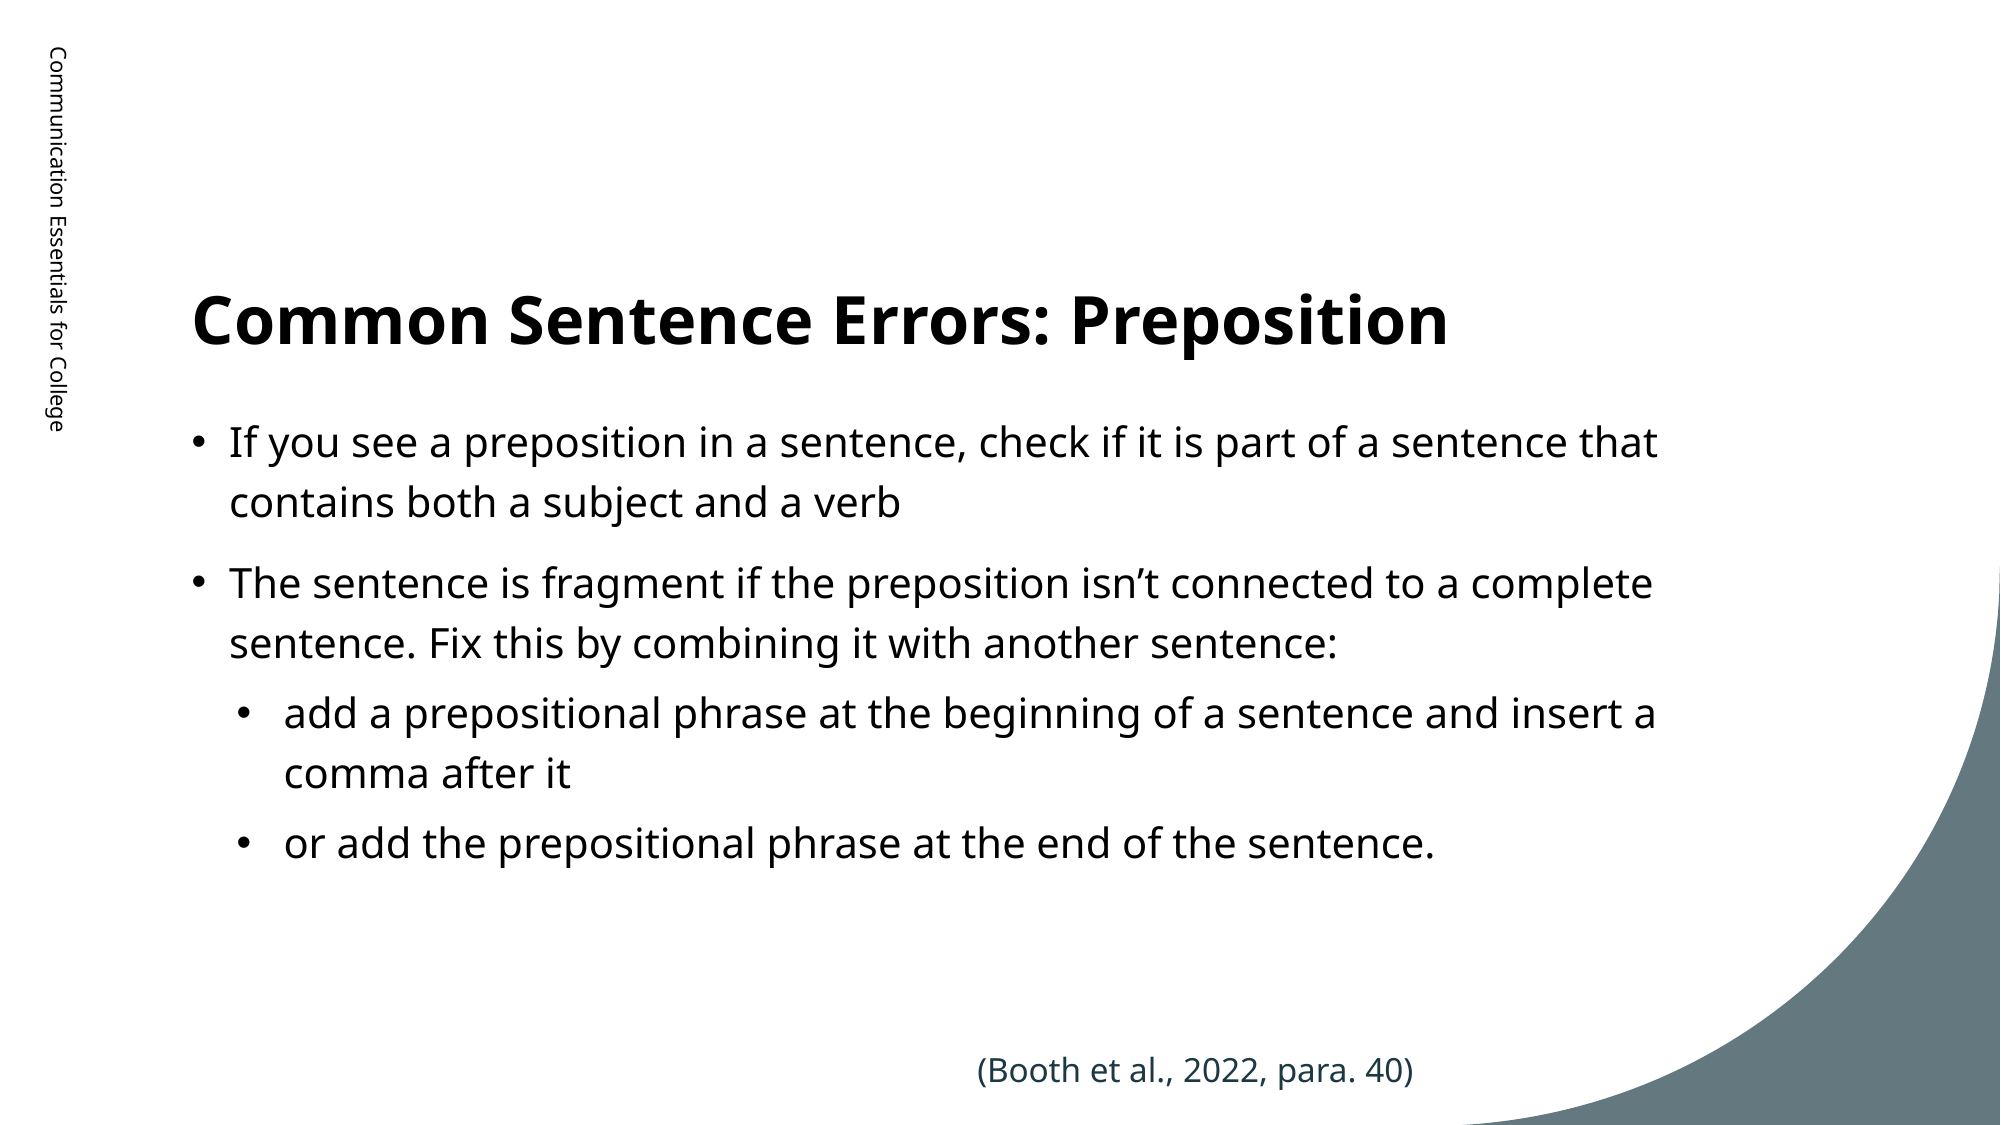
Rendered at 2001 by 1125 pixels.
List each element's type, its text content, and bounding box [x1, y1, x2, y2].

text_box (Booth et al., 2022, para. 40) [962, 1041, 1616, 1097]
footer Communication Essentials for College [20, 31, 80, 661]
title Common Sentence Errors: Preposition [176, 118, 1809, 366]
list If you see a preposition in a sentence, check if it is part of a sentence that contains both a subject and a verb The sentence is fragment if the preposition isn’t connected to a complete sentence. Fix this by combining it with another sentence: add a prepositional phrase at the beginning of a sentence and insert a comma after it or add the prepositional phrase at the end of the sentence. [176, 398, 1809, 975]
